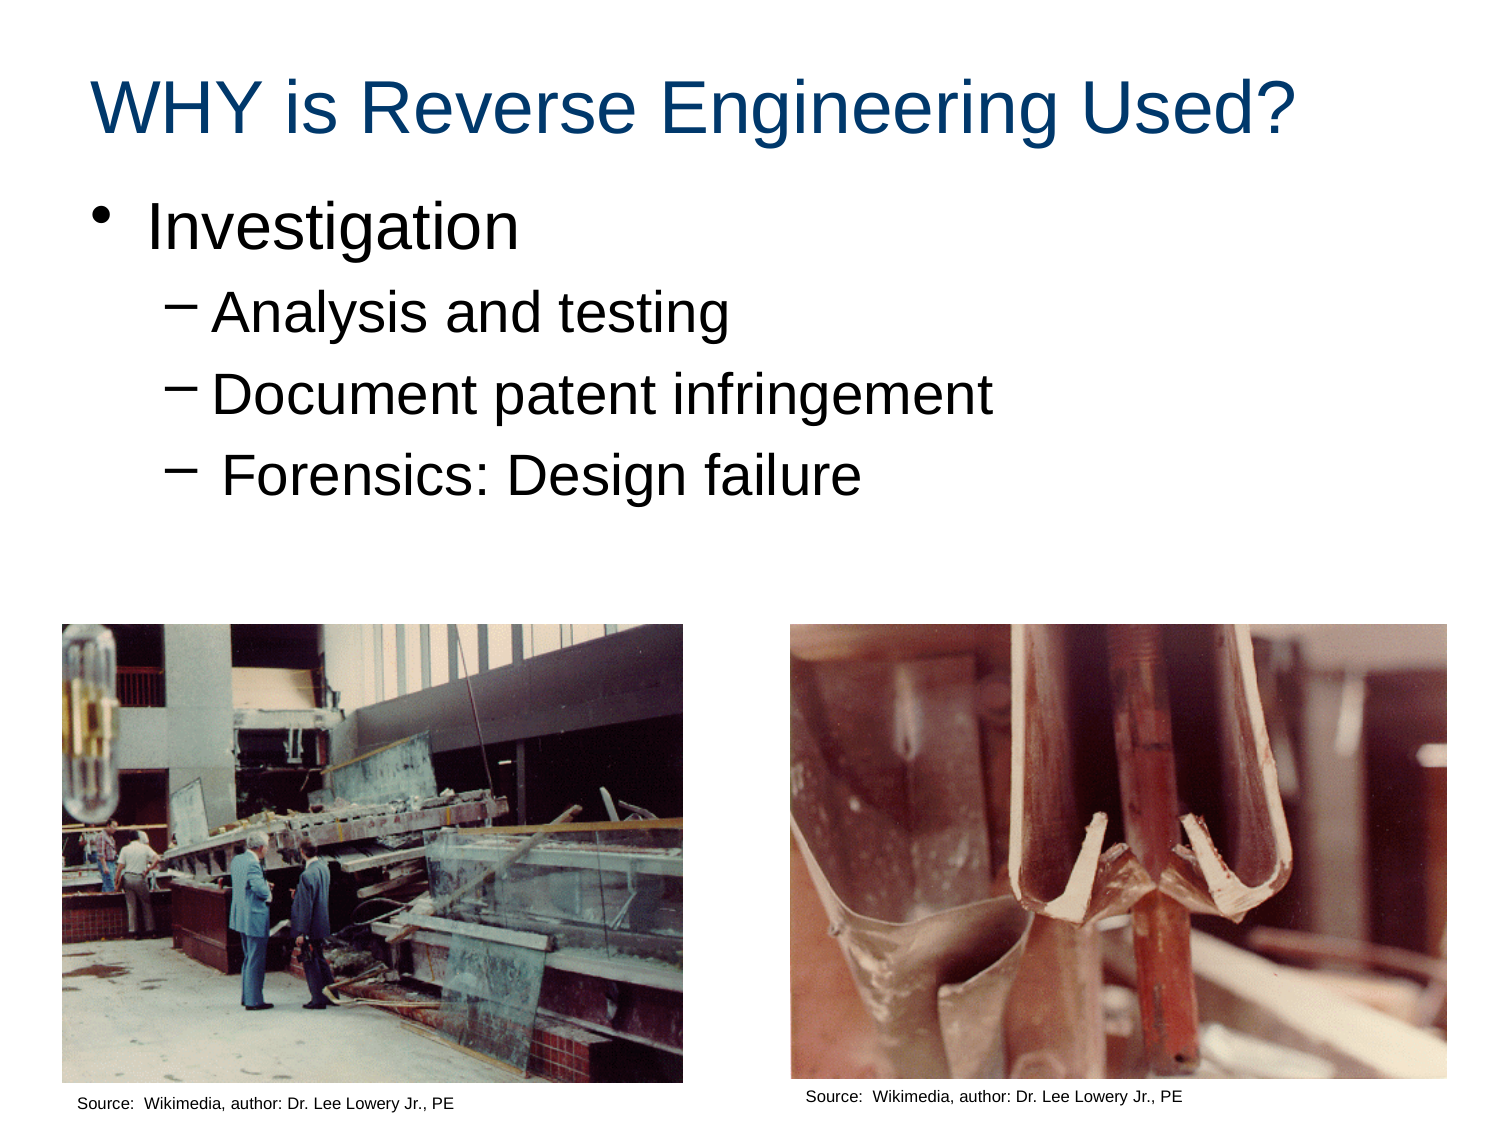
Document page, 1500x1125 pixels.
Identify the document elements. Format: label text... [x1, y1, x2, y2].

text_box Source: Wikimedia, author: Dr. Lee Lowery Jr., PE [62, 1090, 522, 1121]
list Investigation Analysis and testing Document patent infringement Forensics: Design failure [74, 174, 1426, 968]
picture [790, 624, 1447, 1079]
text_box Source: Wikimedia, author: Dr. Lee Lowery Jr., PE [790, 1087, 1250, 1113]
picture [62, 624, 683, 1083]
title WHY is Reverse Engineering Used? [74, 44, 1426, 163]
